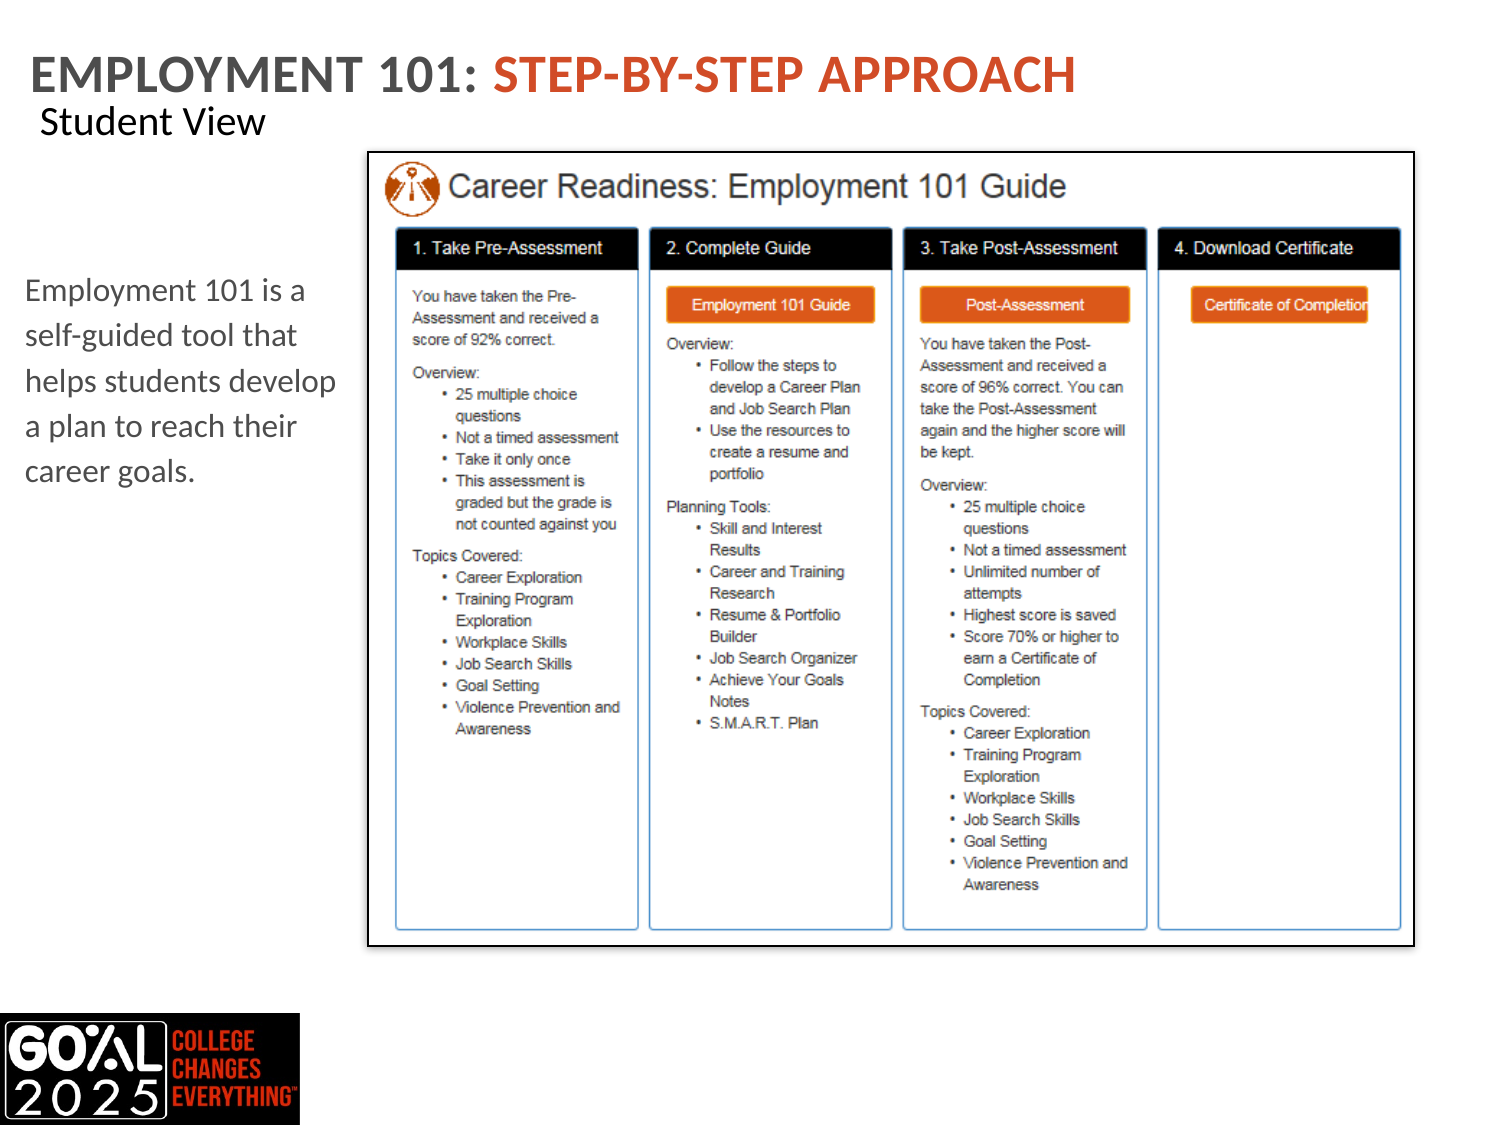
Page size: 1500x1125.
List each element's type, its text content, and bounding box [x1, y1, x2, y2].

picture [368, 152, 1413, 946]
text_box Employment 101: Step-by-step approach [30, 38, 1266, 196]
text_box Student View [24, 86, 288, 152]
text_box Employment 101 is a self-guided tool that helps students develop a plan to reach their career goals. [24, 262, 338, 513]
picture [0, 1013, 300, 1125]
